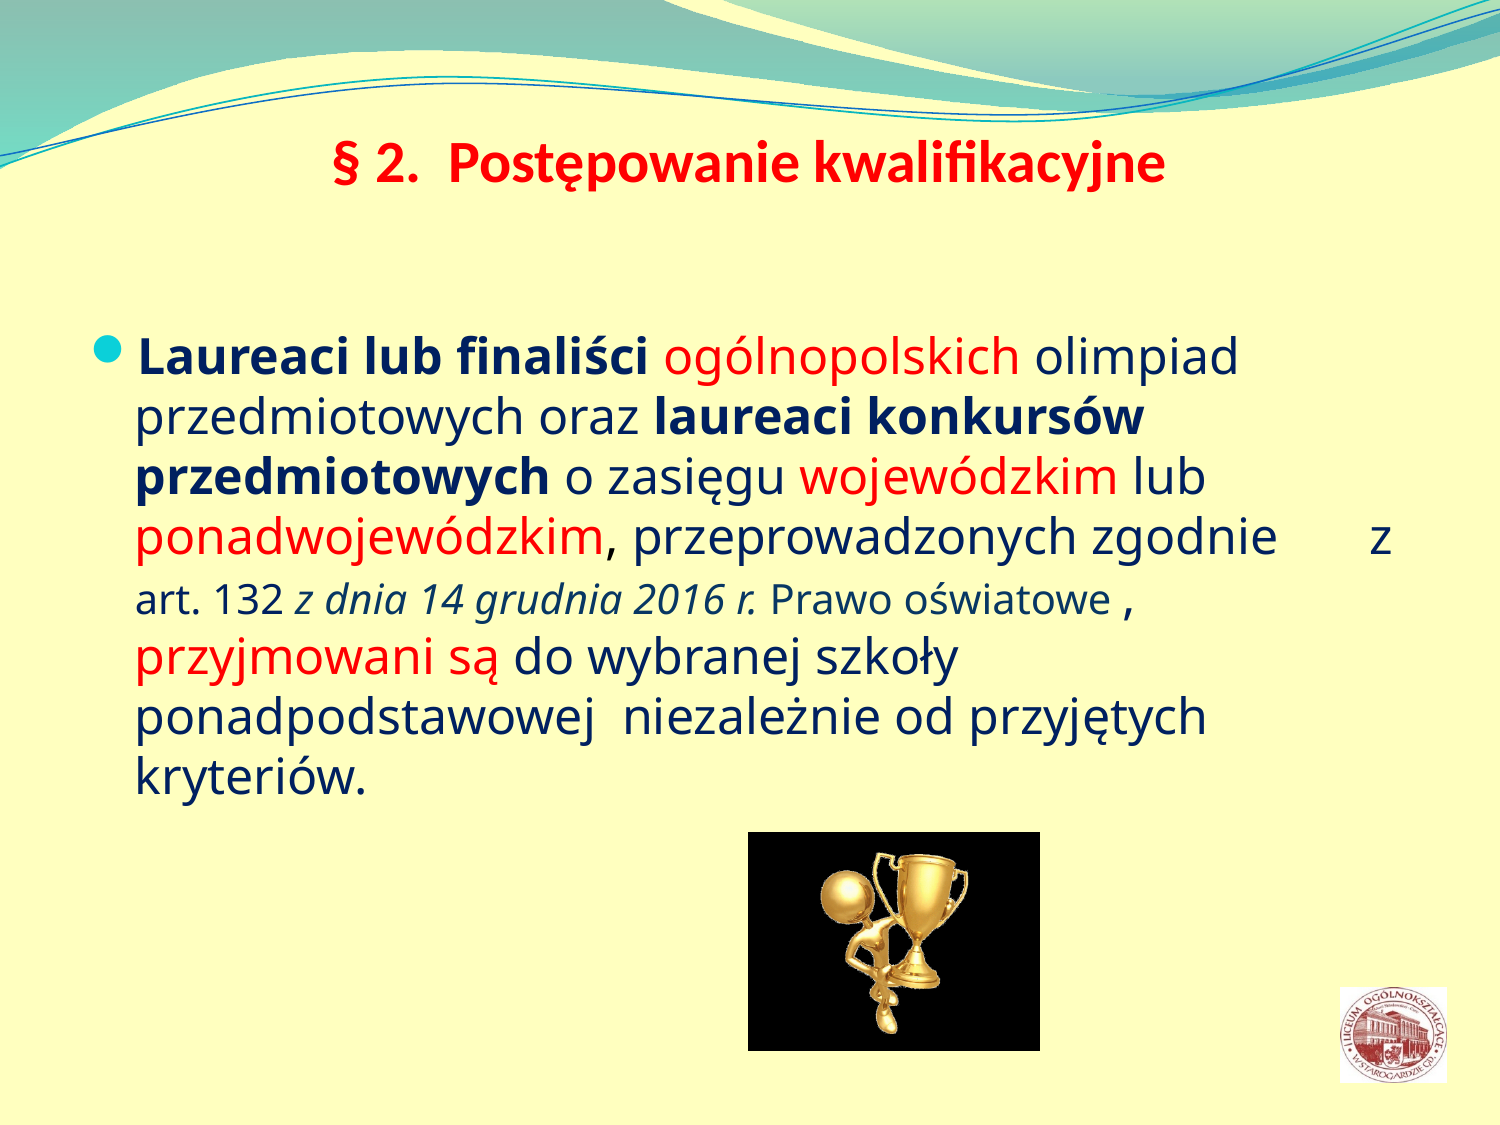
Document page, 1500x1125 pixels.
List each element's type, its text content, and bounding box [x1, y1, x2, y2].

picture [748, 832, 1040, 1051]
picture [1340, 987, 1448, 1083]
title § 2. Postępowanie kwalifikacyjne [75, 115, 1425, 303]
list Laureaci lub finaliści ogólnopolskich olimpiad przedmiotowych oraz laureaci konkursów przedmiotowych o zasięgu wojewódzkim lub ponadwojewódzkim, przeprowadzonych zgodnie z art. 132 z dnia 14 grudnia 2016 r. Prawo oświatowe , przyjmowani są do wybranej szkoły ponadpodstawowej niezależnie od przyjętych kryteriów. [75, 317, 1425, 1038]
